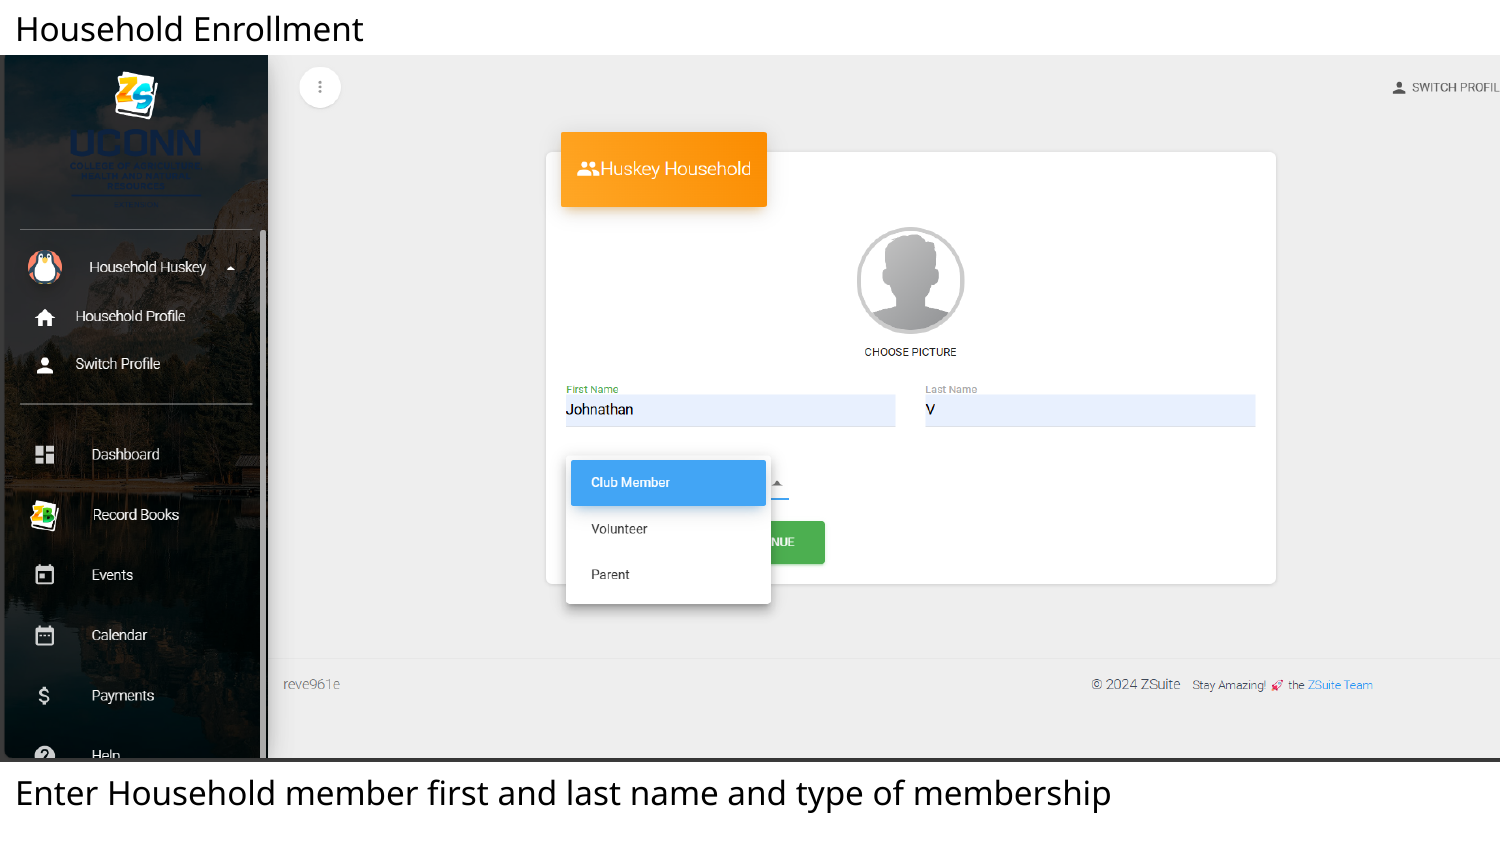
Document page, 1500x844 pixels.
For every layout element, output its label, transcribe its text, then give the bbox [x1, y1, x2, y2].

title Household Enrollment [0, 0, 887, 53]
picture [0, 54, 1500, 763]
text_box Enter Household member first and last name and type of membership [0, 770, 1398, 844]
